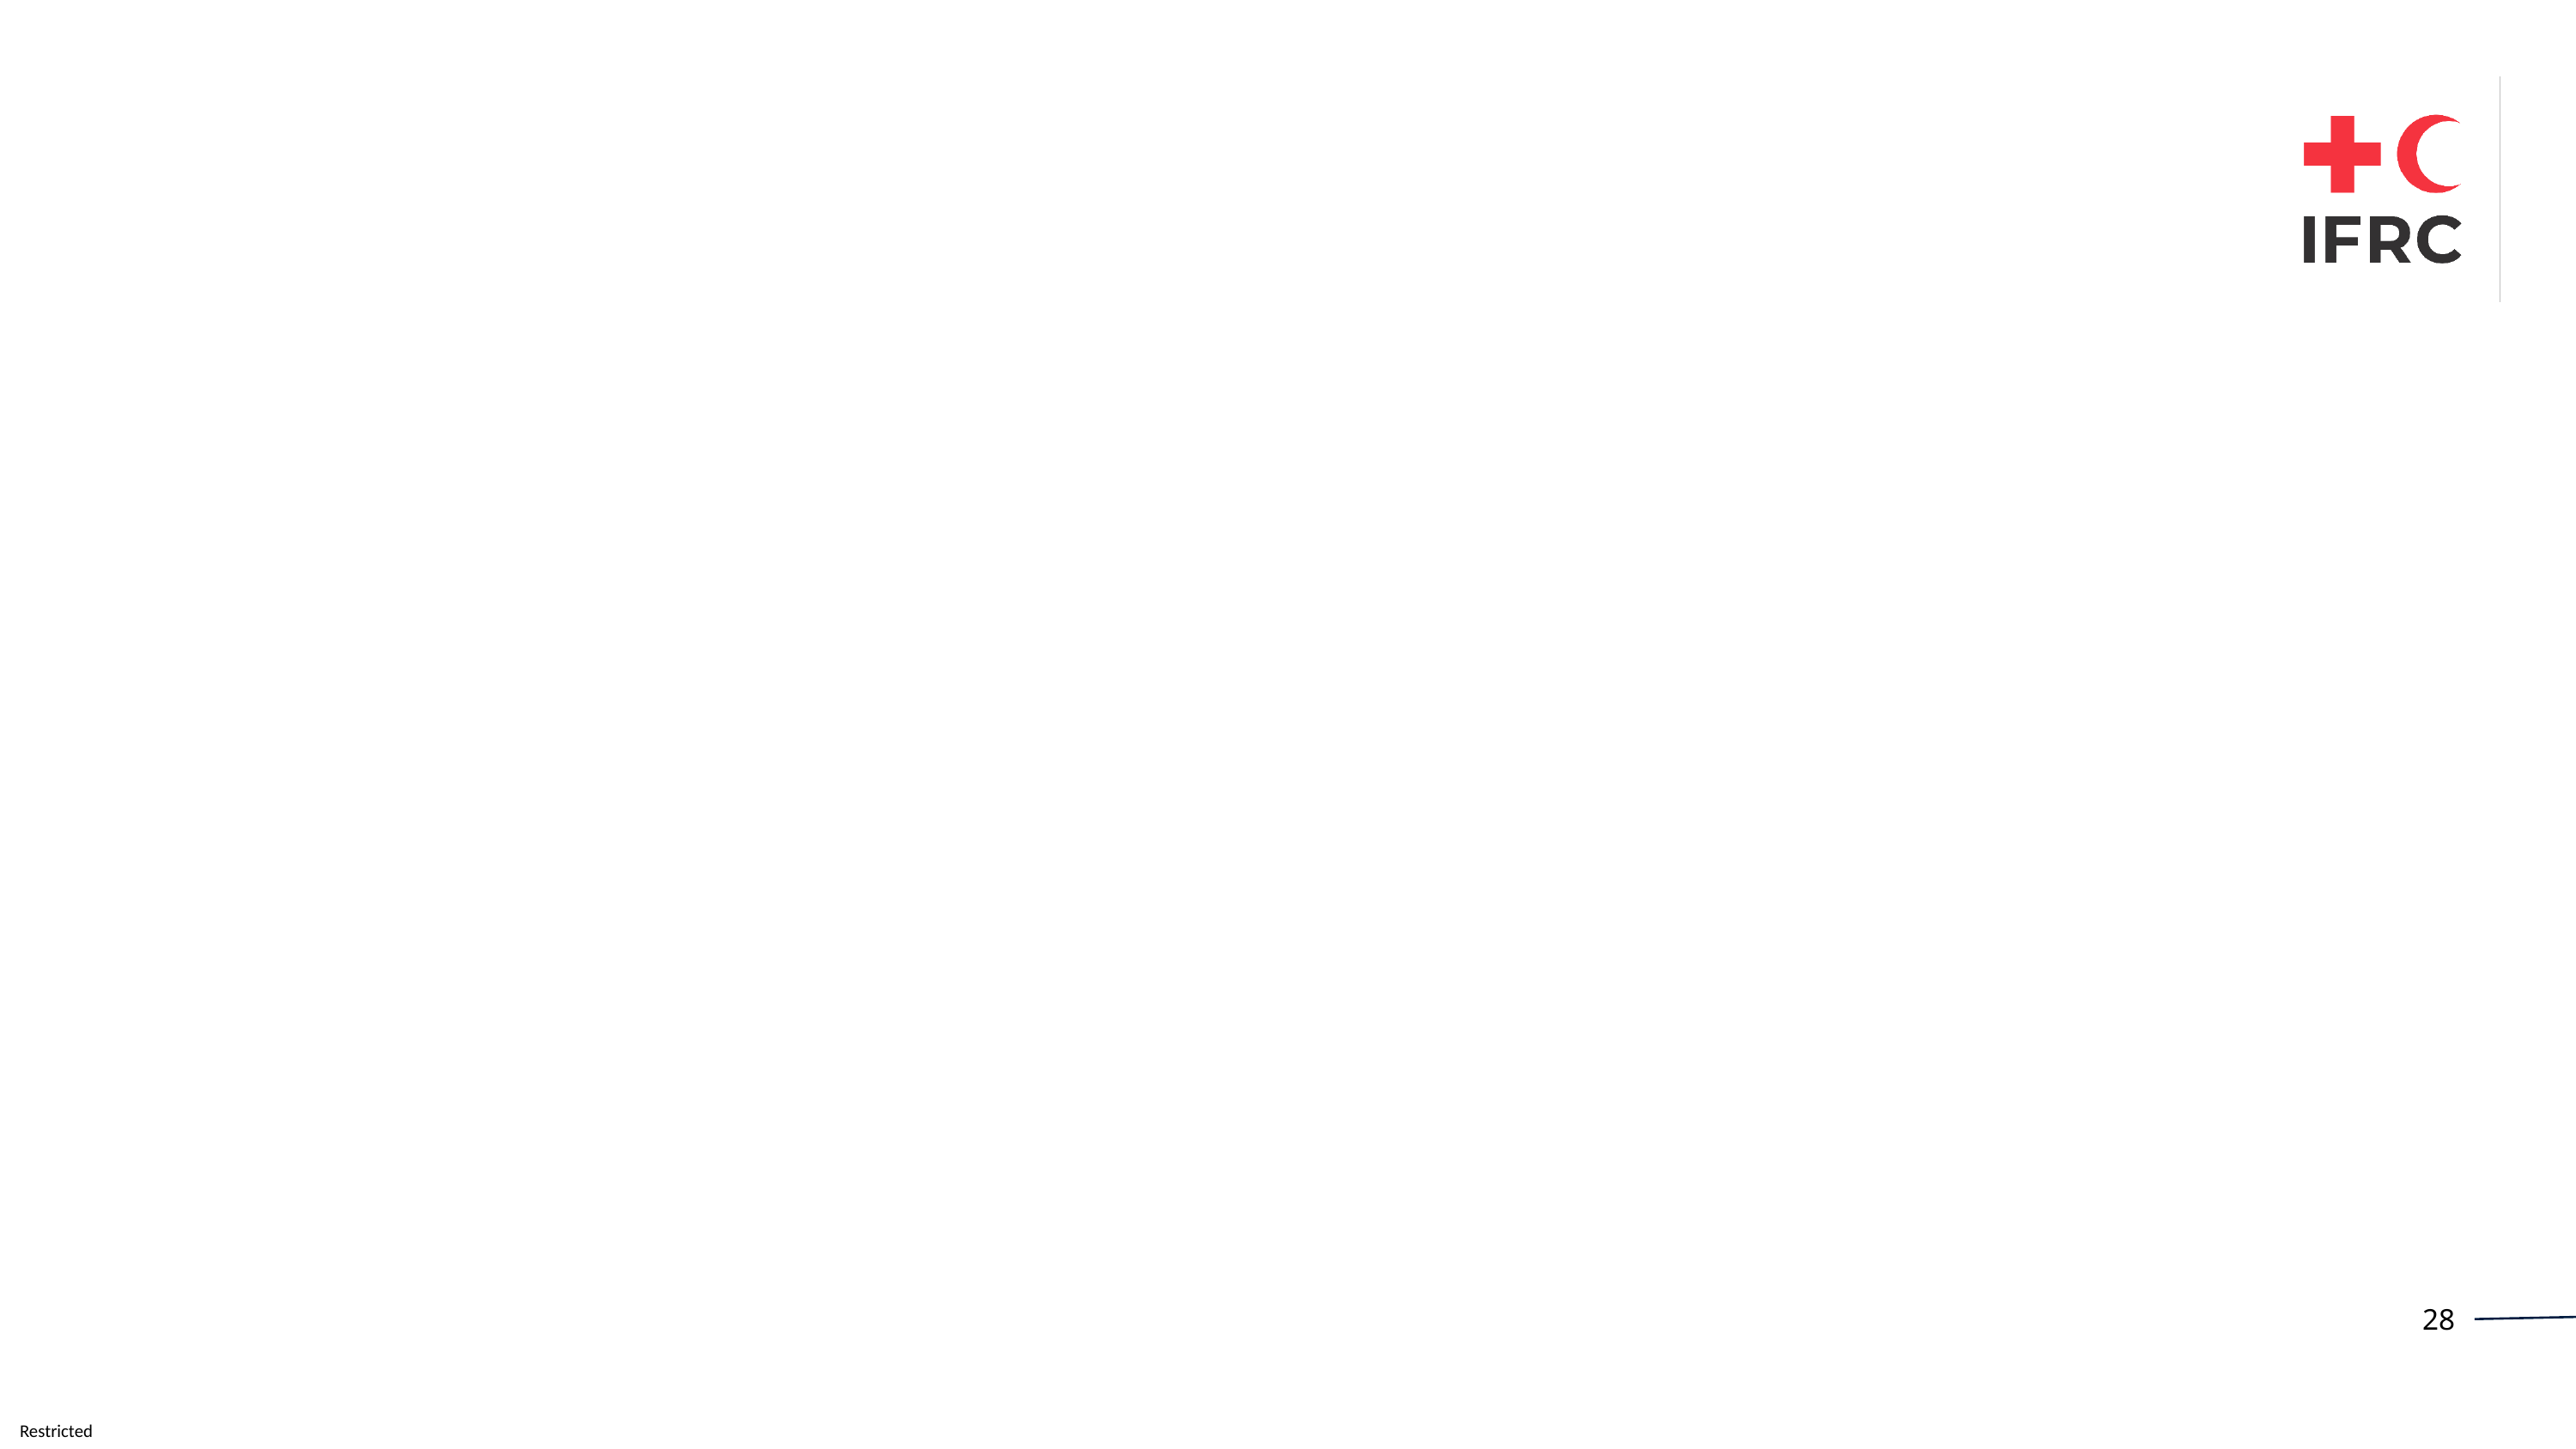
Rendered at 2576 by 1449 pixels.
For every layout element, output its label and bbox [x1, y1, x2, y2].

picture [2189, 0, 2576, 379]
